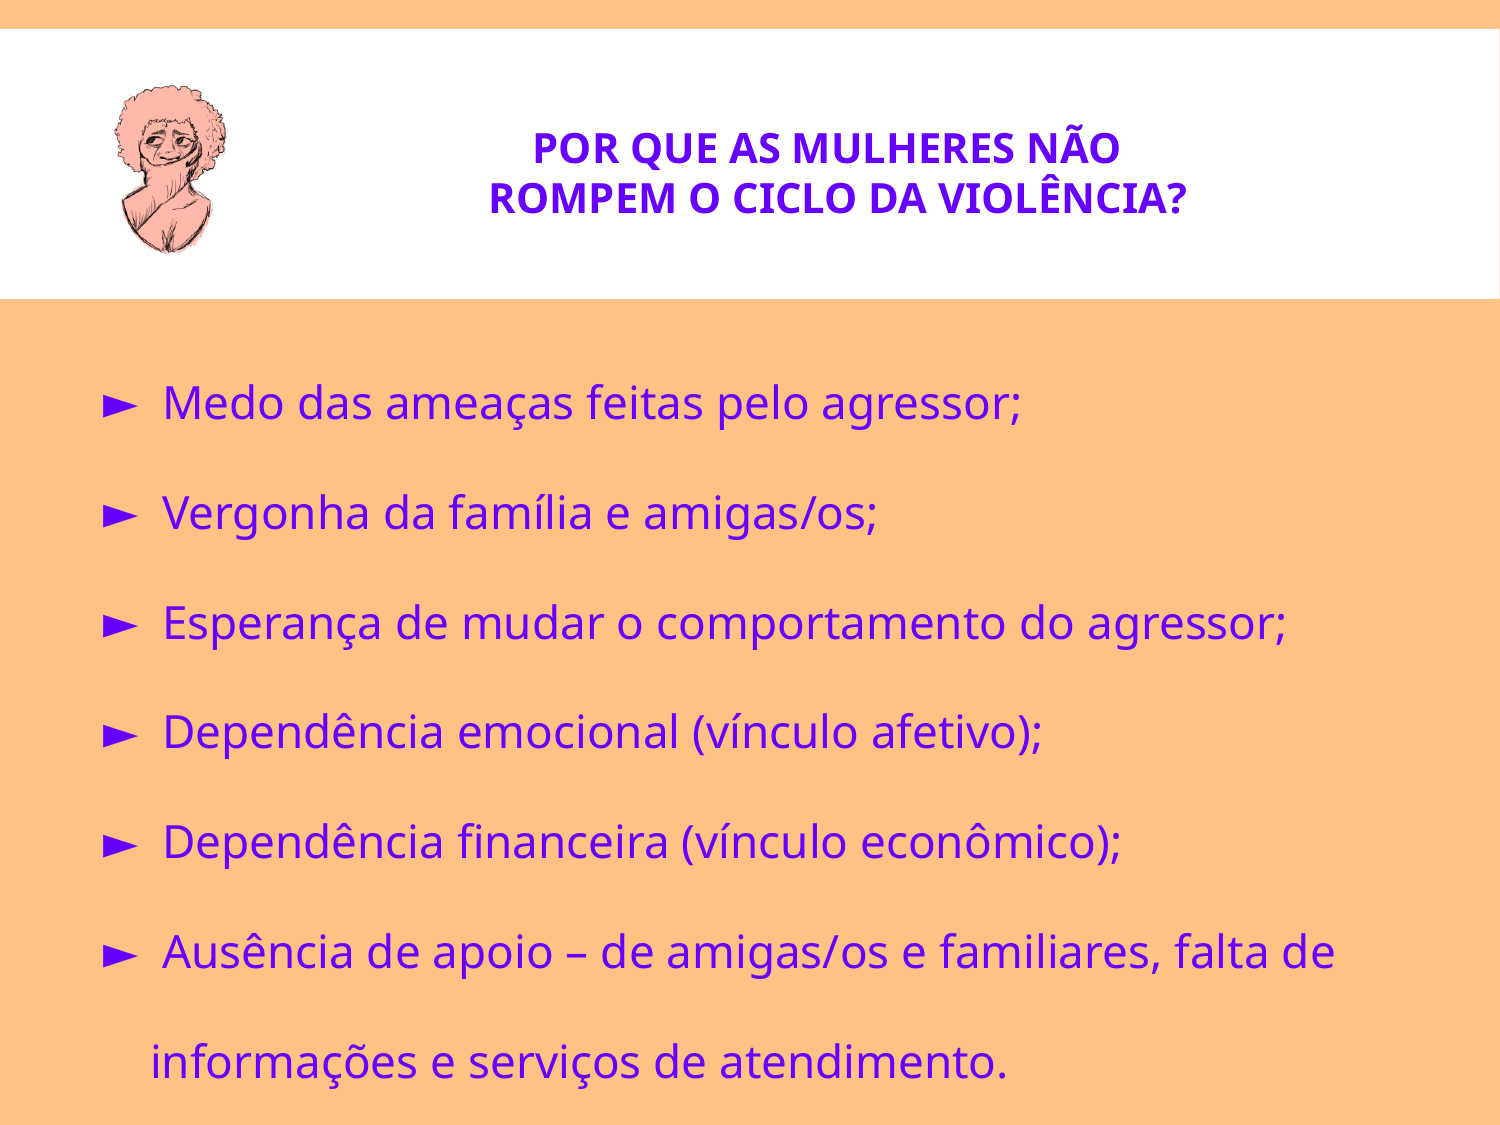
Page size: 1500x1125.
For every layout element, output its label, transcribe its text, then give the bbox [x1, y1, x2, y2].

title Por que as mulheres não rompem o ciclo da violência? [255, 113, 1424, 231]
text_box Medo das ameaças feitas pelo agressor; Vergonha da família e amigas/os; Esperança de mudar o comportamento do agressor; Dependência emocional (vínculo afetivo); Dependência financeira (vínculo econômico); Ausência de apoio – de amigas/os e familiares, falta de informações e serviços de atendimento. [88, 310, 1412, 1125]
picture [88, 72, 249, 271]
